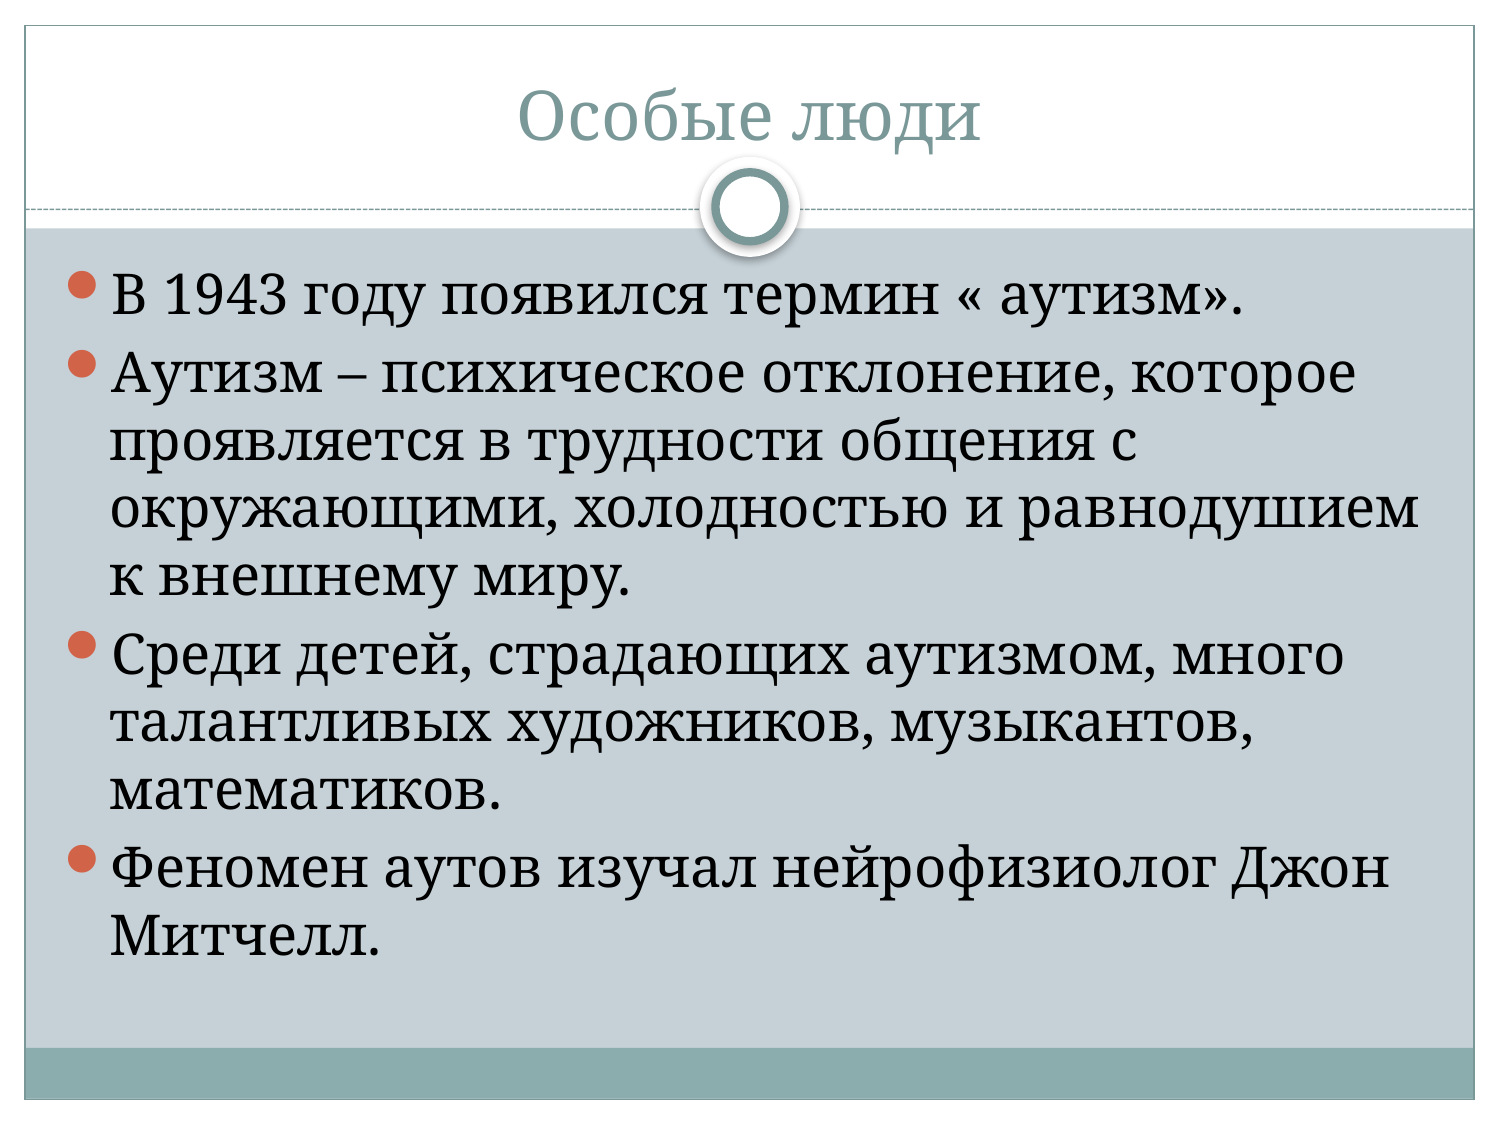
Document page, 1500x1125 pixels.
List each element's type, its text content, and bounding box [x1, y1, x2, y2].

title Особые люди [49, 37, 1450, 162]
list В 1943 году появился термин « аутизм». Аутизм – психическое отклонение, которое проявляется в трудности общения с окружающими, холодностью и равнодушием к внешнему миру. Среди детей, страдающих аутизмом, много талантливых художников, музыкантов, математиков. Феномен аутов изучал нейрофизиолог Джон Митчелл. [49, 250, 1445, 1001]
